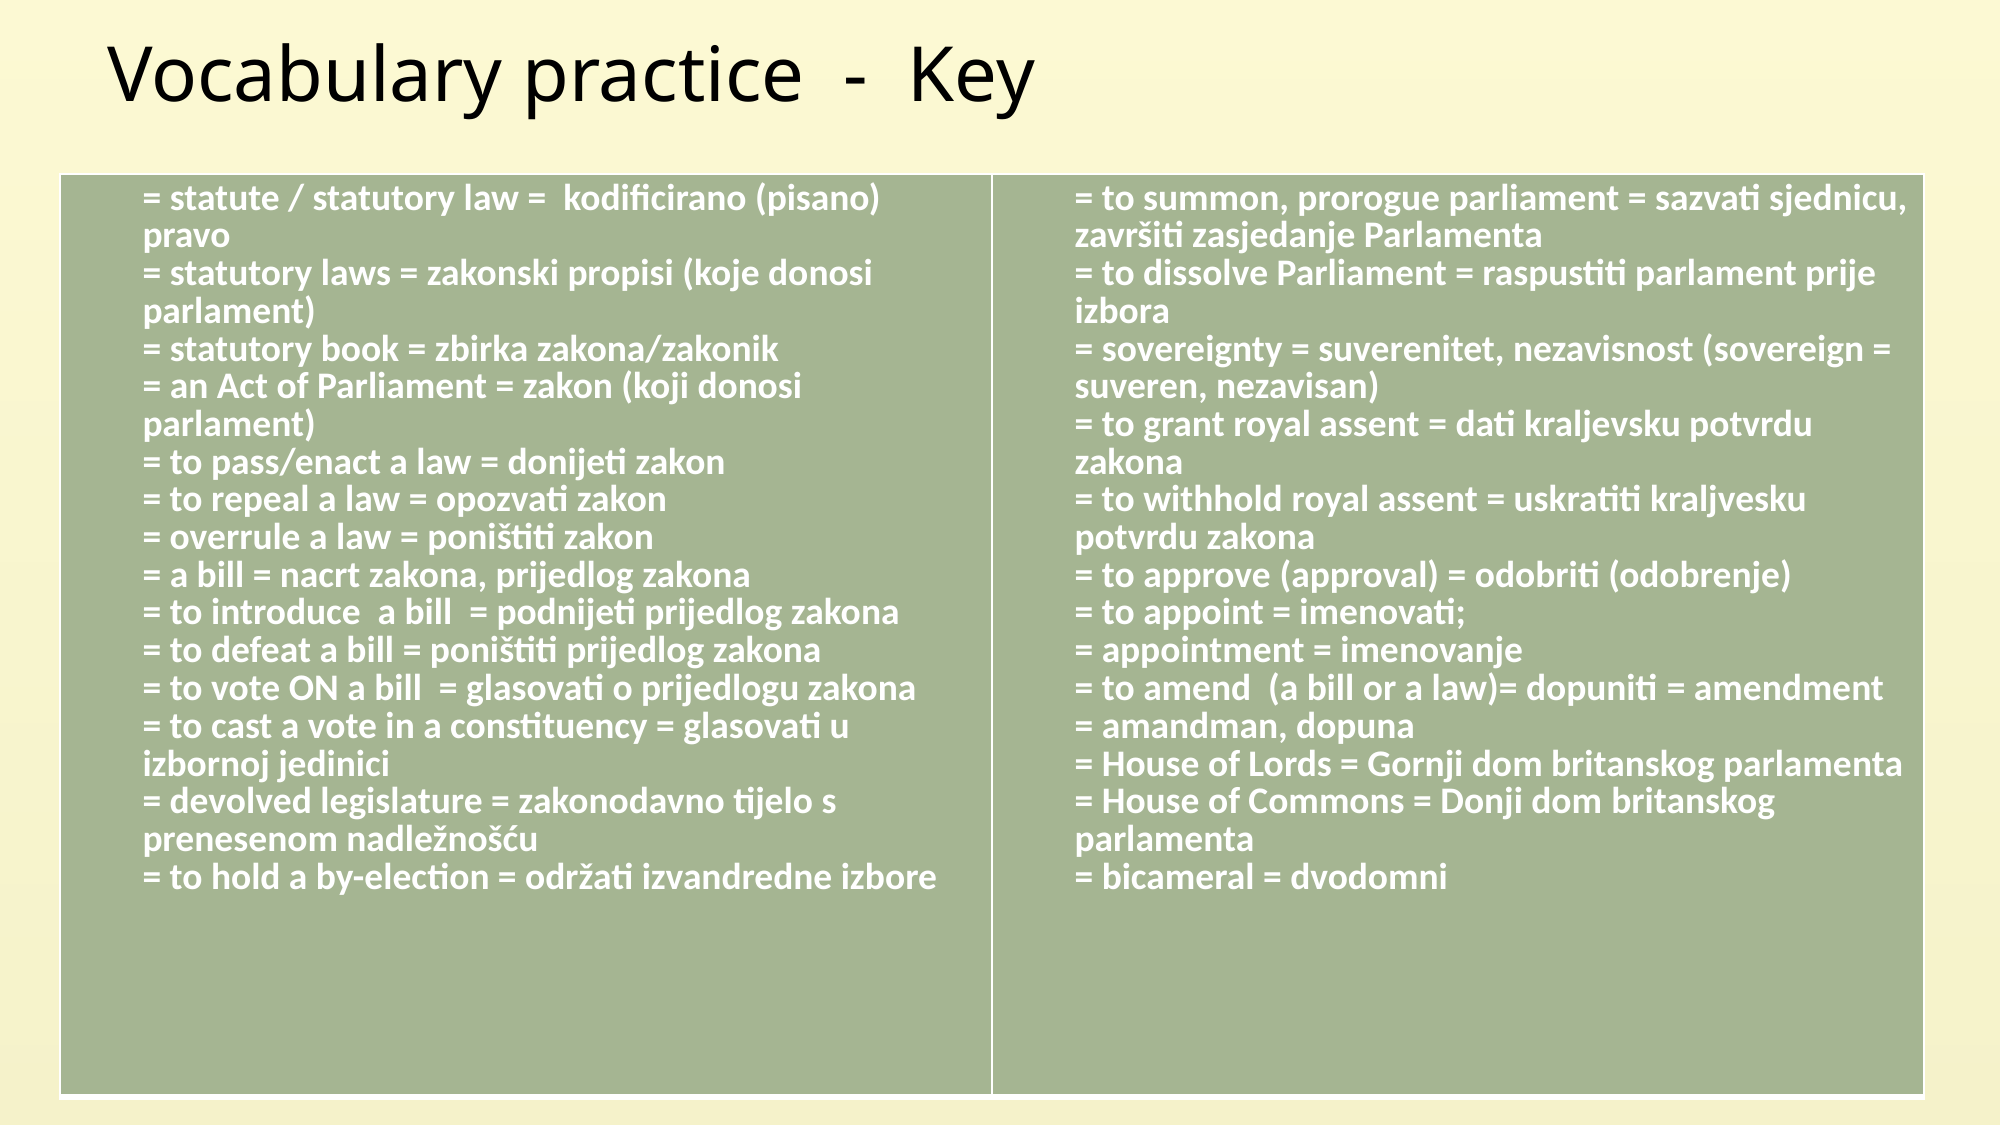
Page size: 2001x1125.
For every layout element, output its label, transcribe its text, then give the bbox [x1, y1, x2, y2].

table_header = to summon, prorogue parliament = sazvati sjednicu, završiti zasjedanje Parlamenta = to dissolve Parliament = raspustiti parlament prije izbora = sovereignty = suverenitet, nezavisnost (sovereign = suveren, nezavisan) = to grant royal assent = dati kraljevsku potvrdu zakona = to withhold royal assent = uskratiti kraljvesku potvrdu zakona = to approve (approval) = odobriti (odobrenje) = to appoint = imenovati; = appointment = imenovanje = to amend (a bill or a law)= dopuniti = amendment = amandman, dopuna = House of Lords = Gornji dom britanskog parlamenta = House of Commons = Donji dom britanskog parlamenta = bicameral = dvodomni [993, 175, 1923, 1094]
table_header = statute / statutory law = kodificirano (pisano) pravo = statutory laws = zakonski propisi (koje donosi parlament) = statutory book = zbirka zakona/zakonik = an Act of Parliament = zakon (koji donosi parlament) = to pass/enact a law = donijeti zakon = to repeal a law = opozvati zakon = overrule a law = poništiti zakon = a bill = nacrt zakona, prijedlog zakona = to introduce a bill = podnijeti prijedlog zakona = to defeat a bill = poništiti prijedlog zakona = to vote ON a bill = glasovati o prijedlogu zakona = to cast a vote in a constituency = glasovati u izbornoj jedinici = devolved legislature = zakonodavno tijelo s prenesenom nadležnošću = to hold a by-election = održati izvandredne izbore [61, 175, 991, 1094]
title Vocabulary practice - Key [92, 28, 1818, 126]
